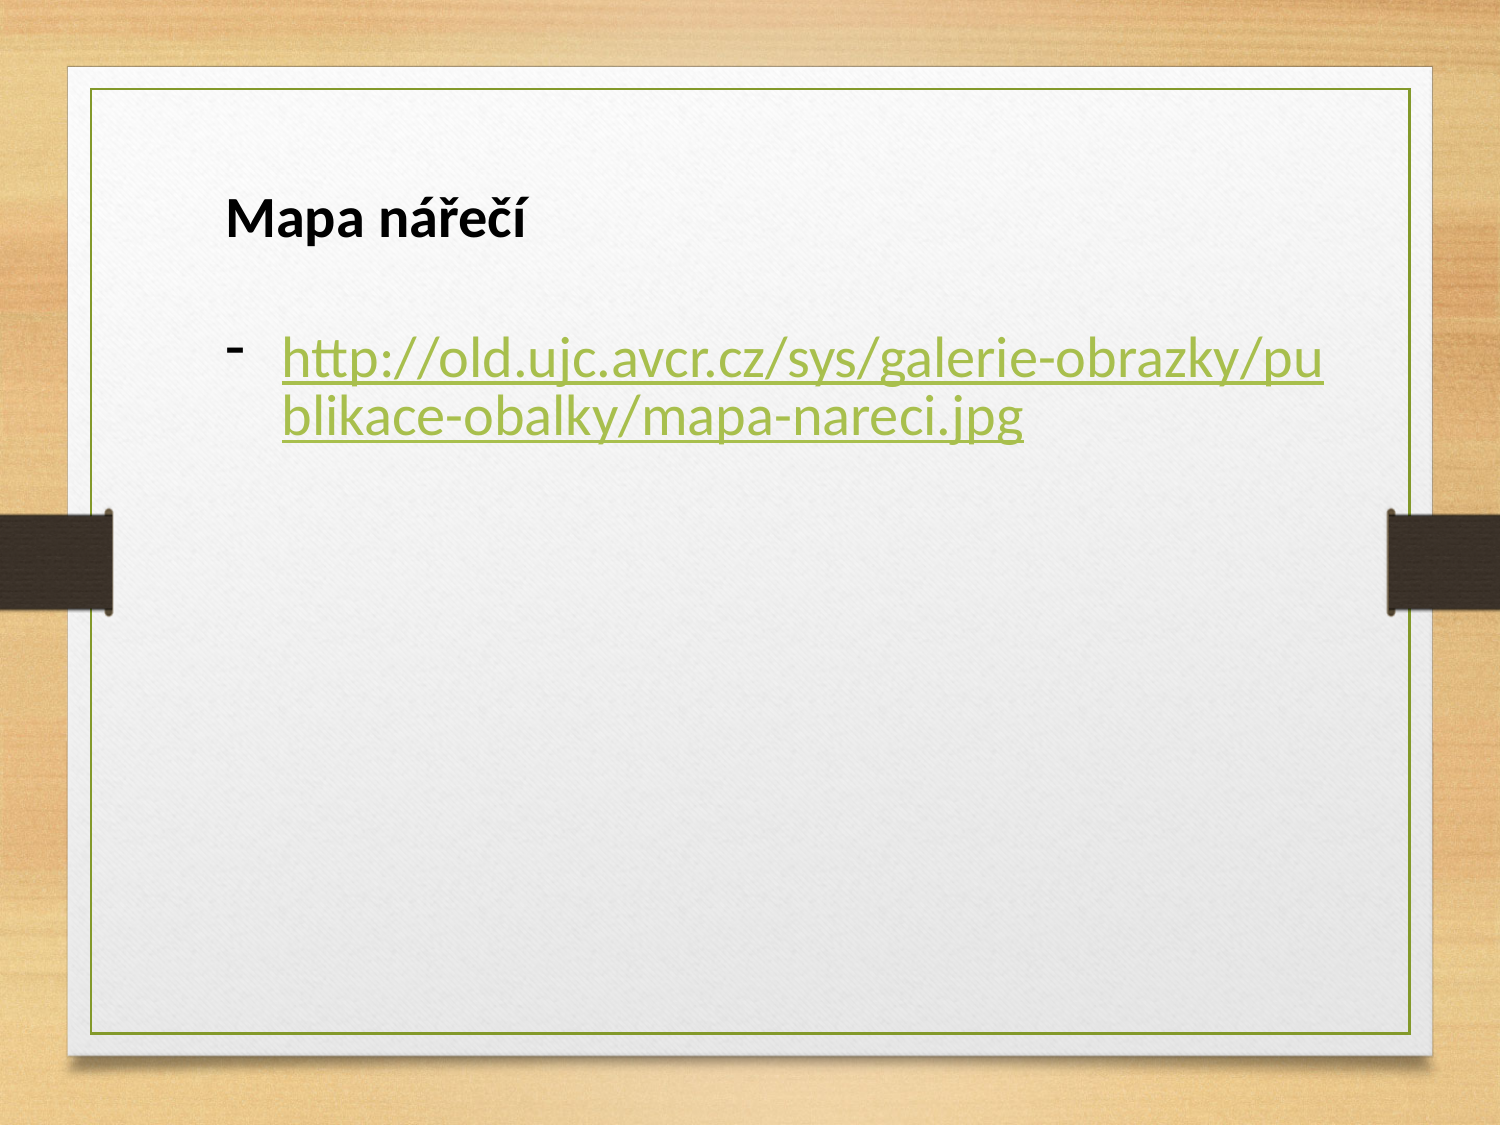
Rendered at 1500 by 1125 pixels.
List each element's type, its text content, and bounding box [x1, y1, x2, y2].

text_box Mapa nářečí http://old.ujc.avcr.cz/sys/galerie-obrazky/publikace-obalky/mapa-nareci.jpg [135, 101, 1365, 717]
picture [0, 0, 1500, 1125]
